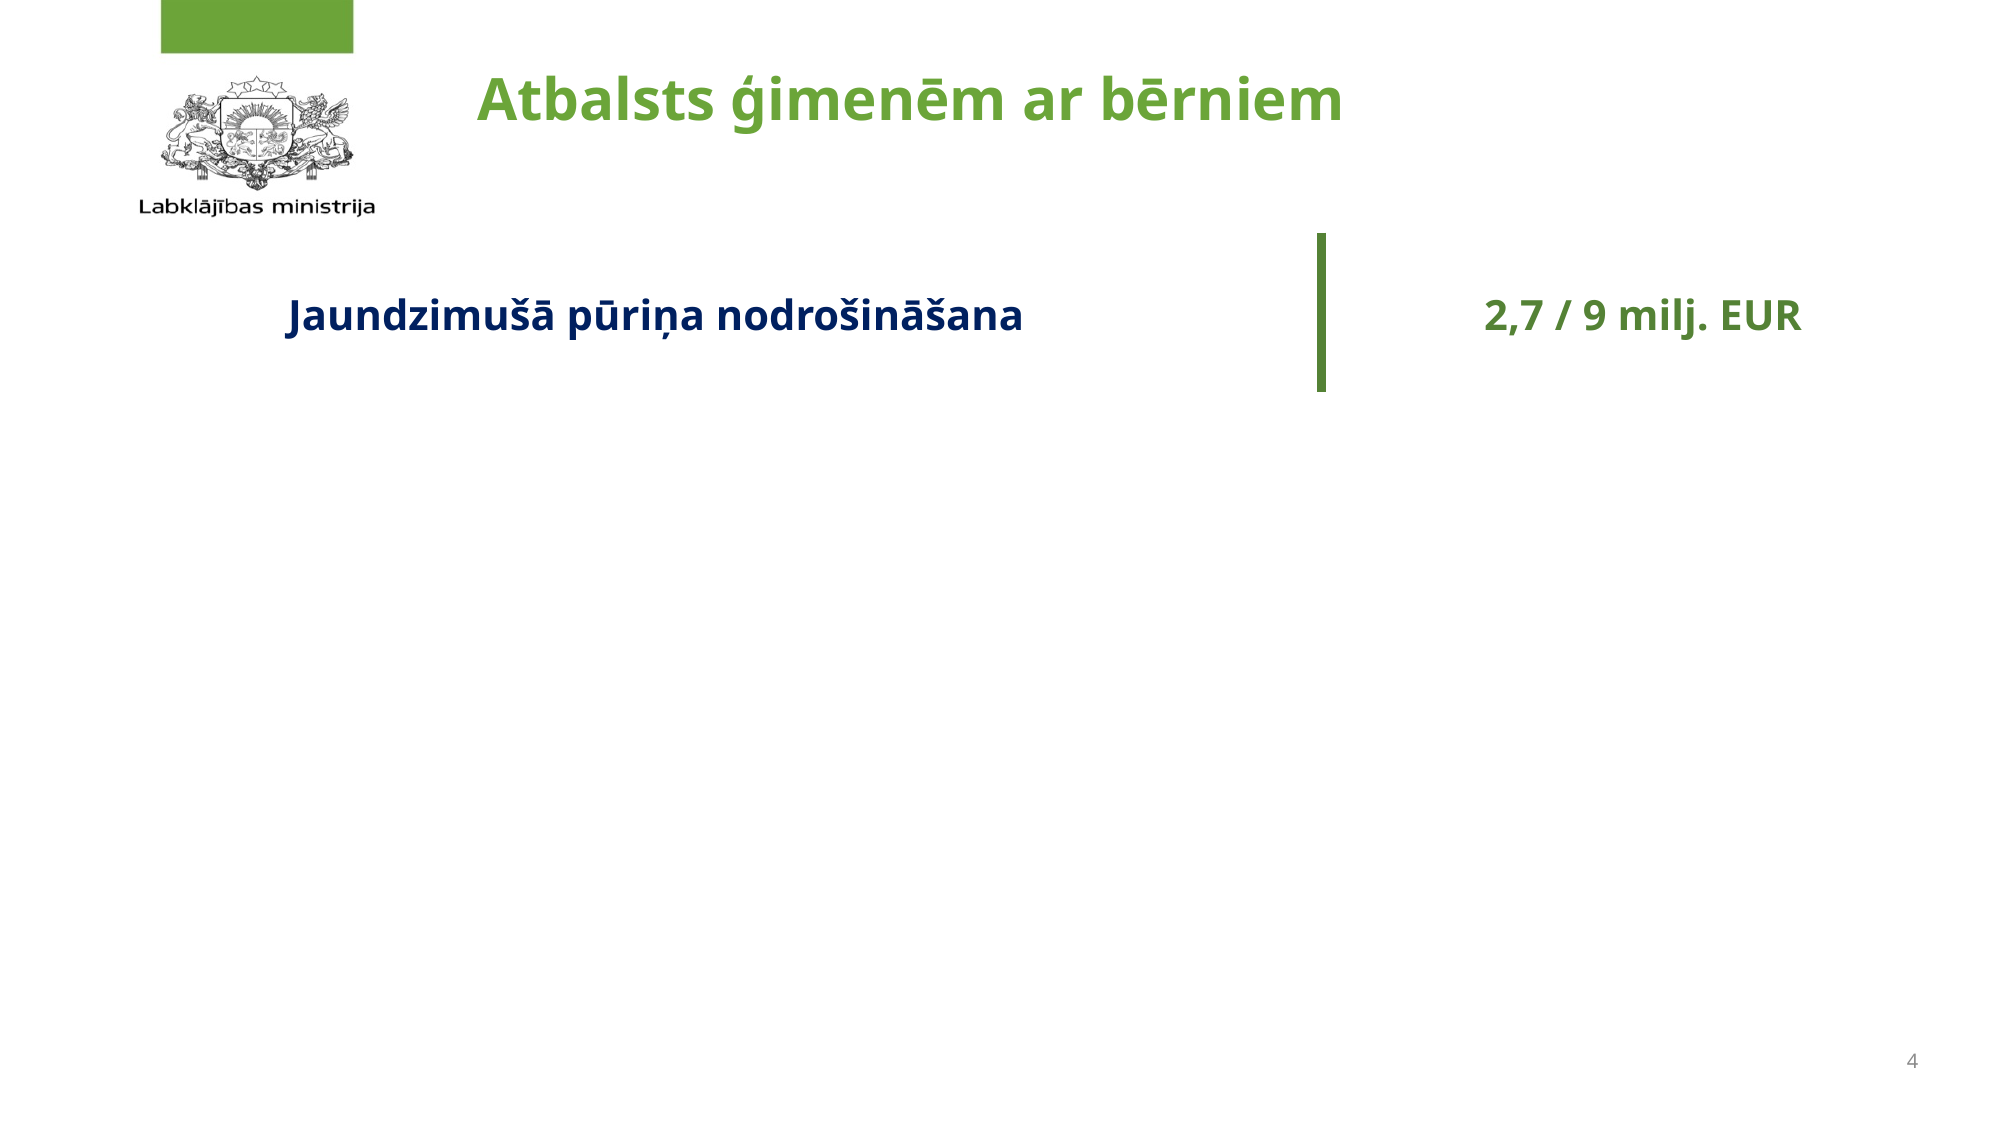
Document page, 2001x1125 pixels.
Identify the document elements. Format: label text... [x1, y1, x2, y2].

title Atbalsts ģimenēm ar bērniem [461, 62, 1950, 233]
picture [64, 0, 450, 322]
text_box 2,7 / 9 milj. EUR [1352, 212, 1934, 433]
list Jaundzimušā pūriņa nodrošināšana [123, 212, 1253, 1088]
slide_number 4 [1866, 1037, 1934, 1088]
